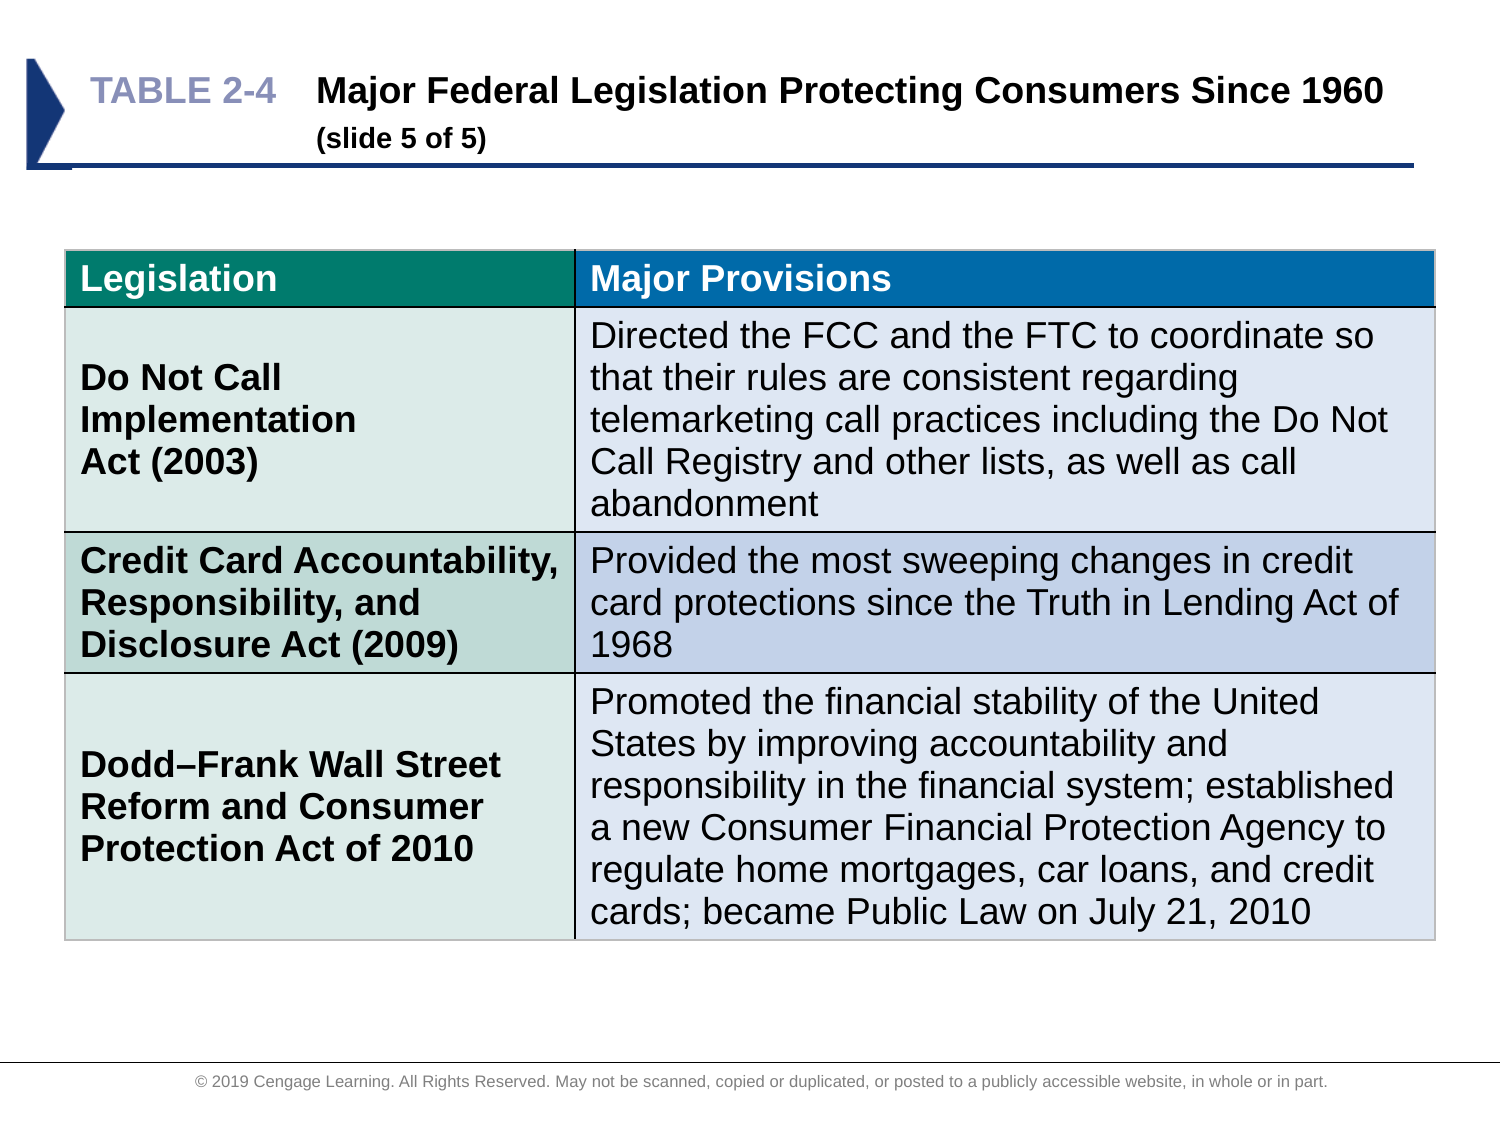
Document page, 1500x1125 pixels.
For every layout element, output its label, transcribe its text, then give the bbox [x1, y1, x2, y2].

table_cell Directed the FCC and the FTC to coordinate so that their rules are consistent regarding telemarketing call practices including the Do Not Call Registry and other lists, as well as call abandonment [576, 308, 1434, 531]
table_header Major Provisions [576, 251, 1434, 306]
table_cell Credit Card Accountability, Responsibility, and Disclosure Act (2009) [66, 533, 574, 672]
table_header Legislation [66, 251, 574, 306]
table_cell Promoted the financial stability of the United States by improving accountability and responsibility in the financial system; established a new Consumer Financial Protection Agency to regulate home mortgages, car loans, and credit cards; became Public Law on July 21, 2010 [576, 674, 1434, 939]
title TABLE 2-4 Major Federal Legislation Protecting Consumers Since 1960 (slide 5 of 5) [74, 54, 1426, 168]
table_cell Provided the most sweeping changes in credit card protections since the Truth in Lending Act of 1968 [576, 533, 1434, 672]
table_cell Do Not Call Implementation Act (2003) [66, 308, 574, 531]
table_cell Dodd–Frank Wall Street Reform and Consumer Protection Act of 2010 [66, 674, 574, 939]
